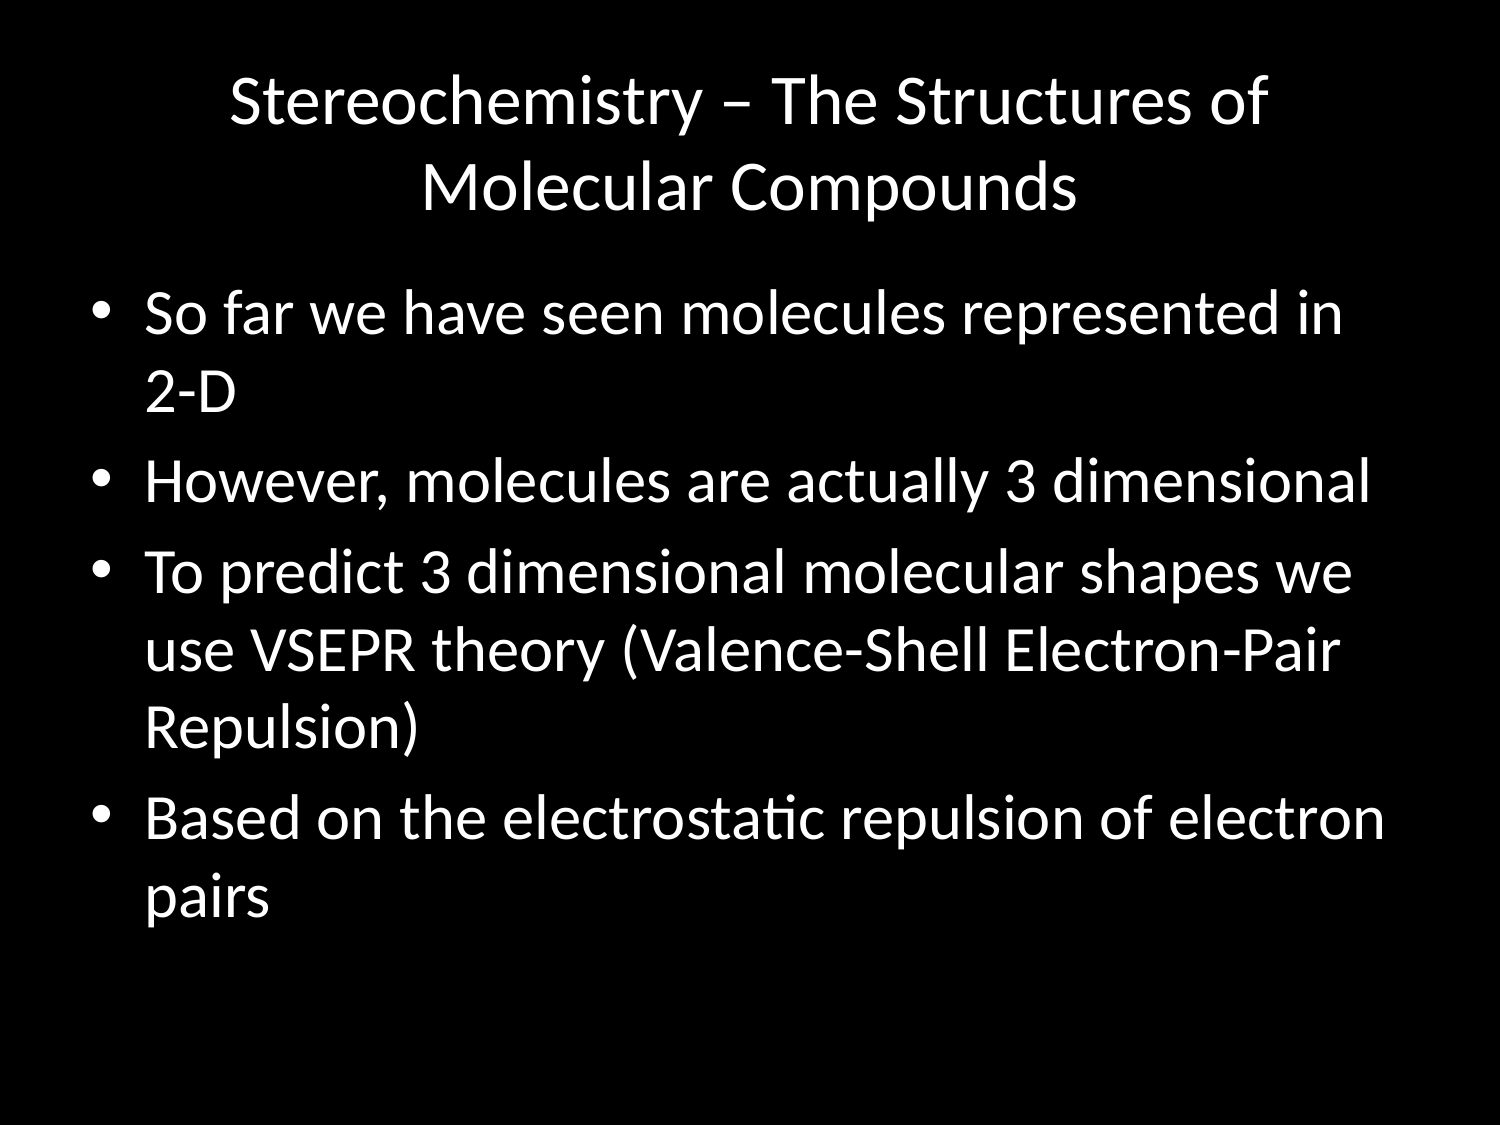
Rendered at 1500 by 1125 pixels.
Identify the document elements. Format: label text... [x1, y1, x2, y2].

title Stereochemistry – The Structures of Molecular Compounds [75, 45, 1425, 233]
list So far we have seen molecules represented in 2-D However, molecules are actually 3 dimensional To predict 3 dimensional molecular shapes we use VSEPR theory (Valence-Shell Electron-Pair Repulsion) Based on the electrostatic repulsion of electron pairs [75, 262, 1425, 1005]
